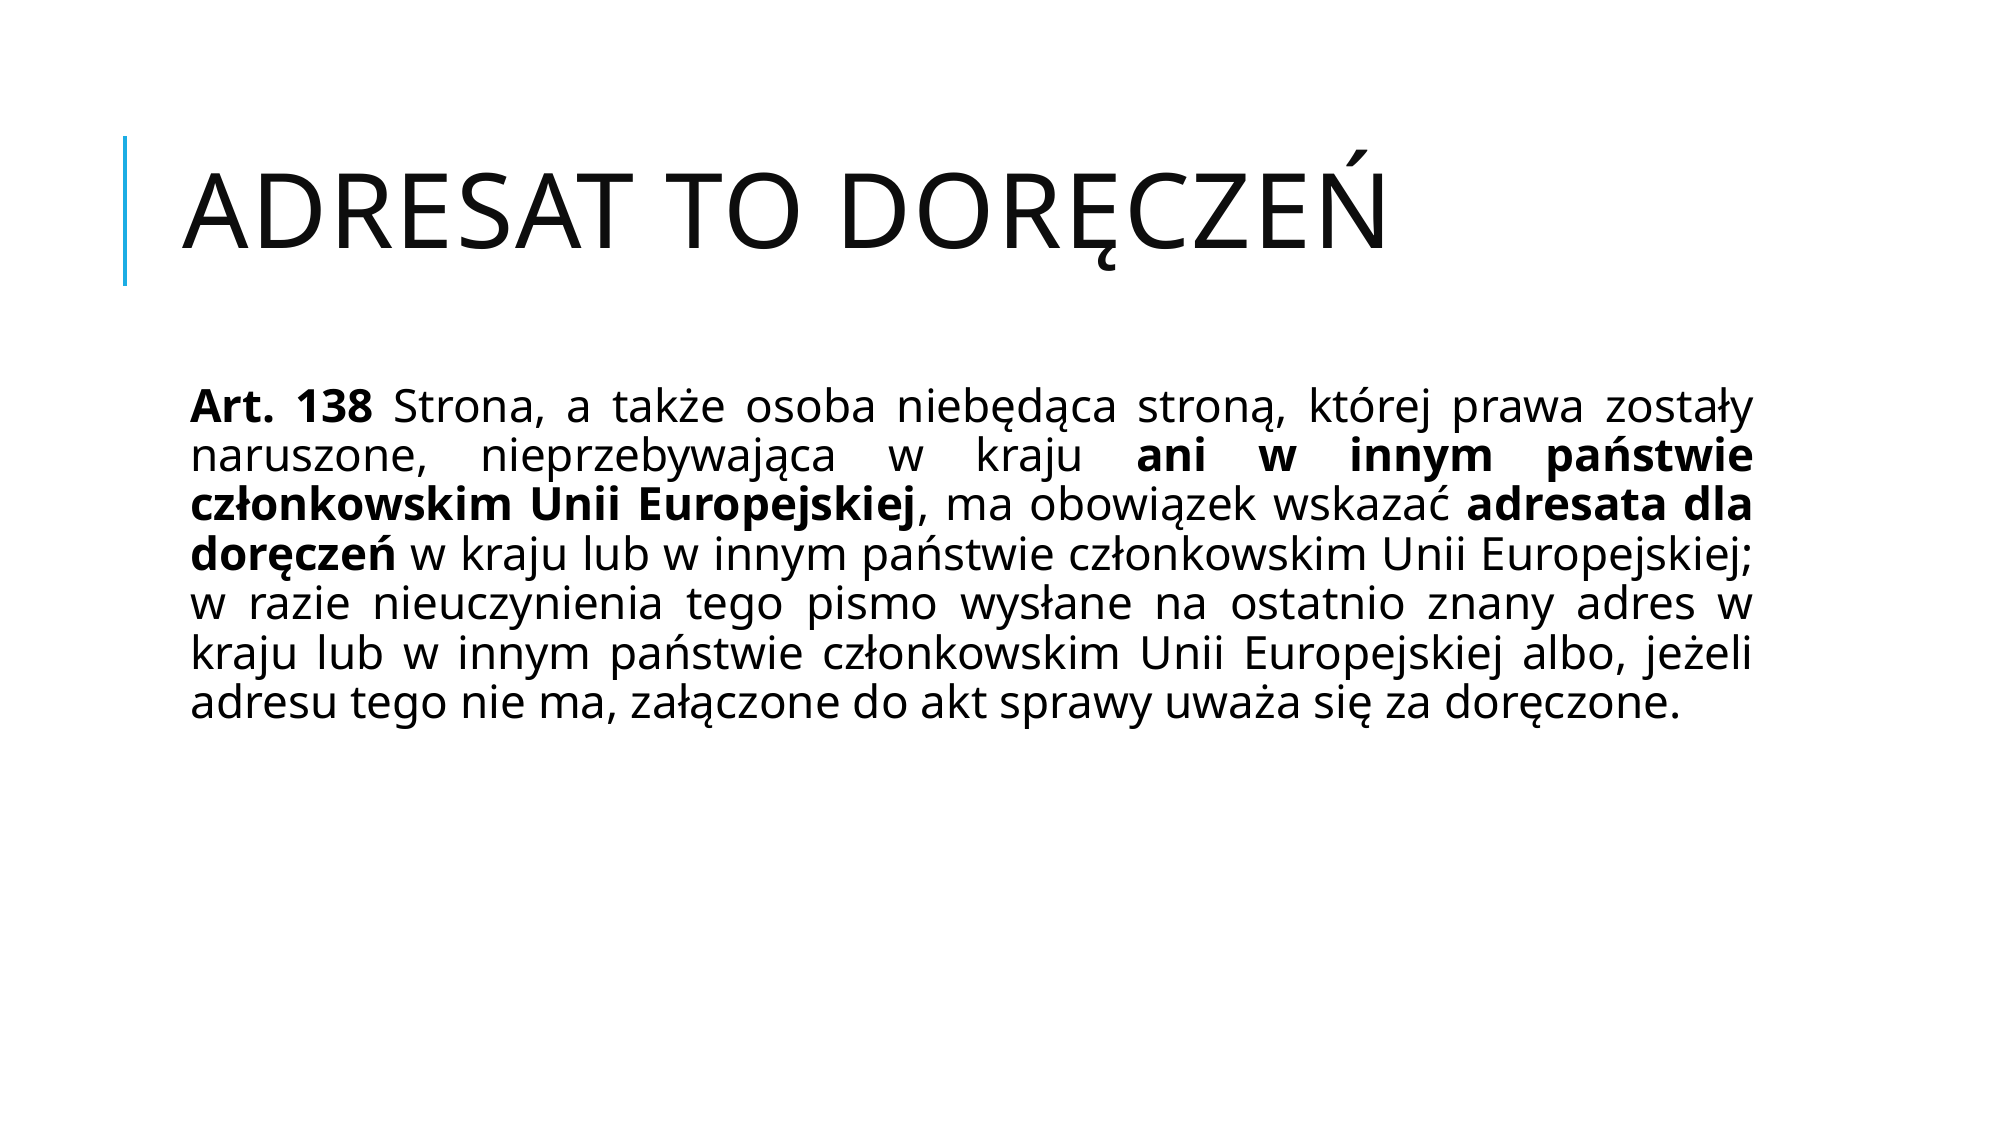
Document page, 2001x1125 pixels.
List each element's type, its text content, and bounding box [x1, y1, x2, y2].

title Adresat to doręczeń [168, 96, 1763, 342]
list Art. 138 Strona, a także osoba niebędąca stroną, której prawa zostały naruszone, nieprzebywająca w kraju ani w innym państwie członkowskim Unii Europejskiej, ma obowiązek wskazać adresata dla doręczeń w kraju lub w innym państwie członkowskim Unii Europejskiej; w razie nieuczynienia tego pismo wysłane na ostatnio znany adres w kraju lub w innym państwie członkowskim Unii Europejskiej albo, jeżeli adresu tego nie ma, załączone do akt sprawy uważa się za doręczone. [168, 375, 1763, 1035]
